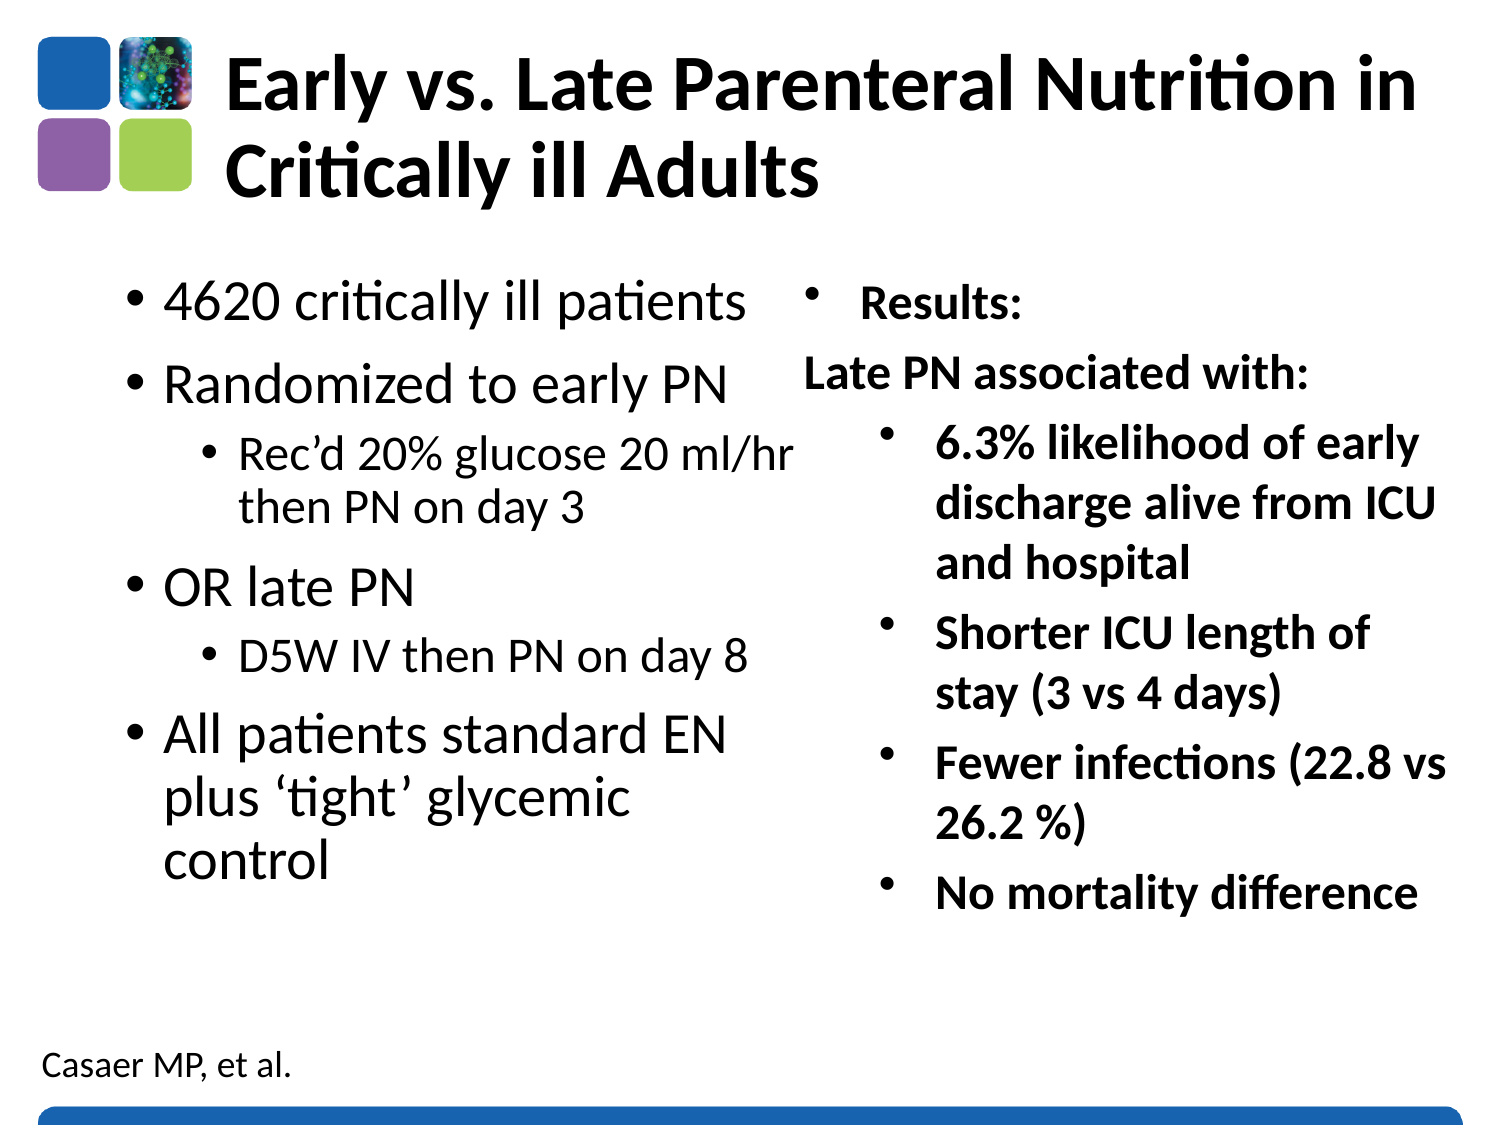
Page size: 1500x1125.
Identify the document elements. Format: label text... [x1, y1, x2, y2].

picture [0, 0, 1500, 1125]
text_box Results: Late PN associated with: 6.3% likelihood of early discharge alive from ICU and hospital Shorter ICU length of stay (3 vs 4 days) Fewer infections (22.8 vs 26.2 %) No mortality difference [789, 262, 1465, 938]
list 4620 critically ill patients Randomized to early PN Rec’d 20% glucose 20 ml/hr then PN on day 3 OR late PN D5W IV then PN on day 8 All patients standard EN plus ‘tight’ glycemic control [110, 262, 822, 1040]
text_box Casaer MP, et al. [41, 1040, 1355, 1086]
title Early vs. Late Parenteral Nutrition in Critically ill Adults [210, 34, 1460, 215]
